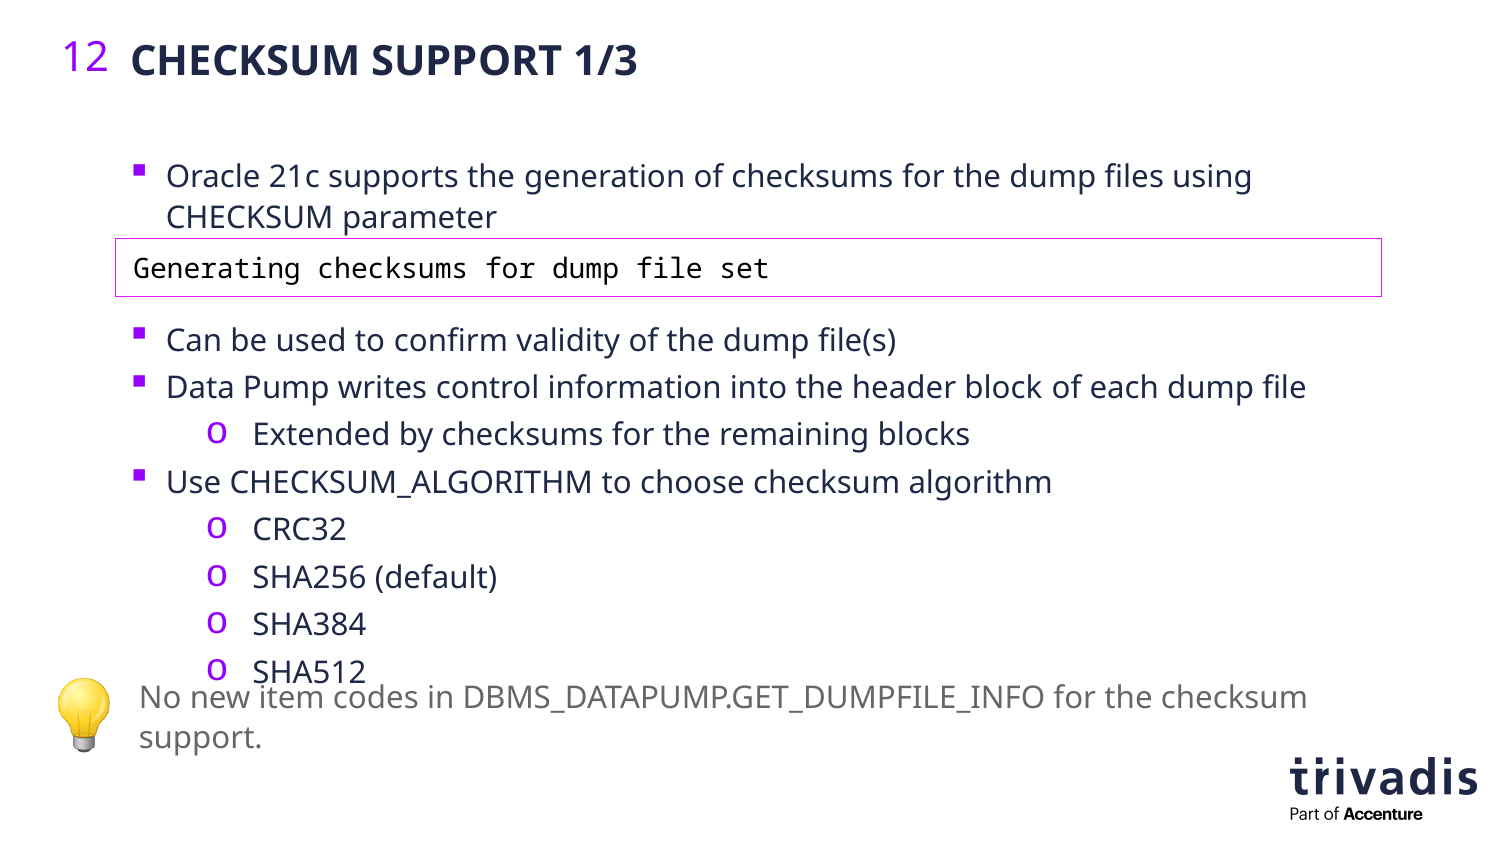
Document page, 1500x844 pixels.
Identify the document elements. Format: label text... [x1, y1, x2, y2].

picture [46, 677, 121, 753]
list Checksum Support 1/3 [115, 32, 1206, 82]
text_box Oracle 21c supports the generation of checksums for the dump files using CHECKSUM parameter Can be used to confirm validity of the dump file(s) Data Pump writes control information into the header block of each dump file Extended by checksums for the remaining blocks Use CHECKSUM_ALGORITHM to choose checksum algorithm CRC32 SHA256 (default) SHA384 SHA512 [115, 297, 1382, 677]
text_box Generating checksums for dump file set [115, 238, 1382, 297]
slide_number 12 [46, 33, 180, 83]
text_box No new item codes in DBMS_DATAPUMP.GET_DUMPFILE_INFO for the checksum support. [121, 677, 1382, 753]
picture [1290, 757, 1477, 820]
text_box Oracle 21c supports the generation of checksums for the dump files using CHECKSUM parameter Can be used to confirm validity of the dump file(s) Data Pump writes control information into the header block of each dump file Extended by checksums for the remaining blocks Use CHECKSUM_ALGORITHM to choose checksum algorithm CRC32 SHA256 (default) SHA384 SHA512 [115, 145, 1382, 238]
